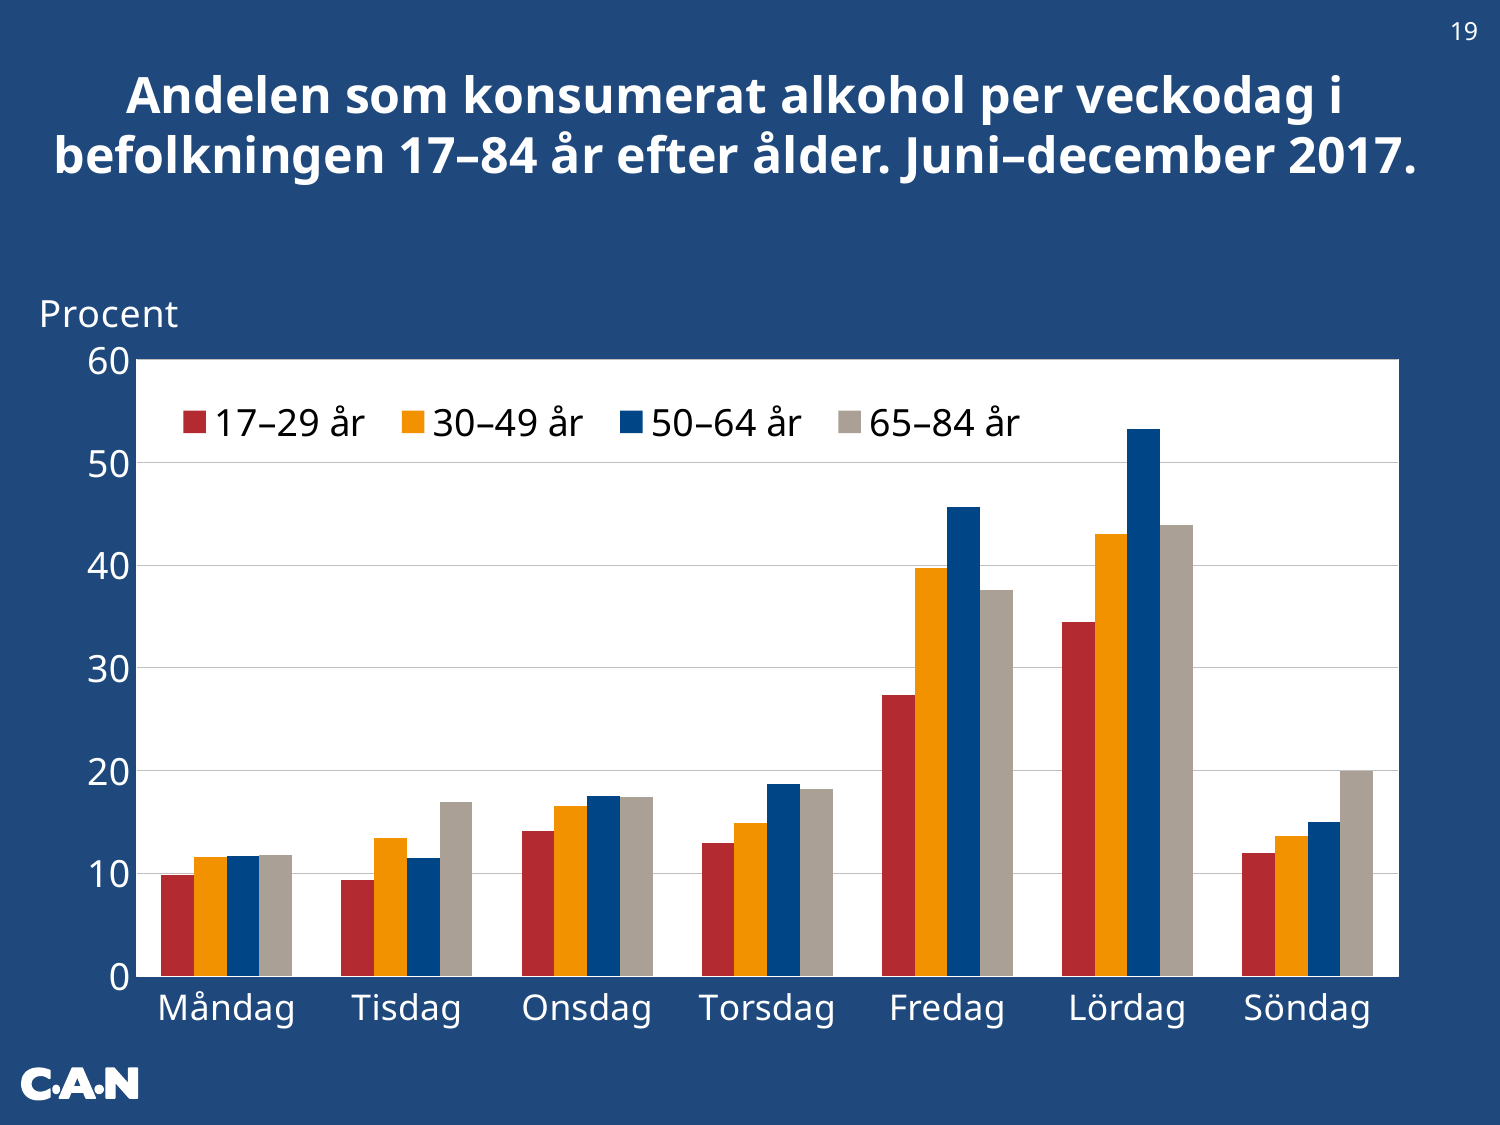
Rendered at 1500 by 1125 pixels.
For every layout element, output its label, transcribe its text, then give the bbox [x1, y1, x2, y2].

text_box 19 [1435, 8, 1500, 53]
chart [23, 278, 1448, 1060]
title Andelen som konsumerat alkohol per veckodag i befolkningen 17–84 år efter ålder. Juni–december 2017. [29, 29, 1442, 218]
